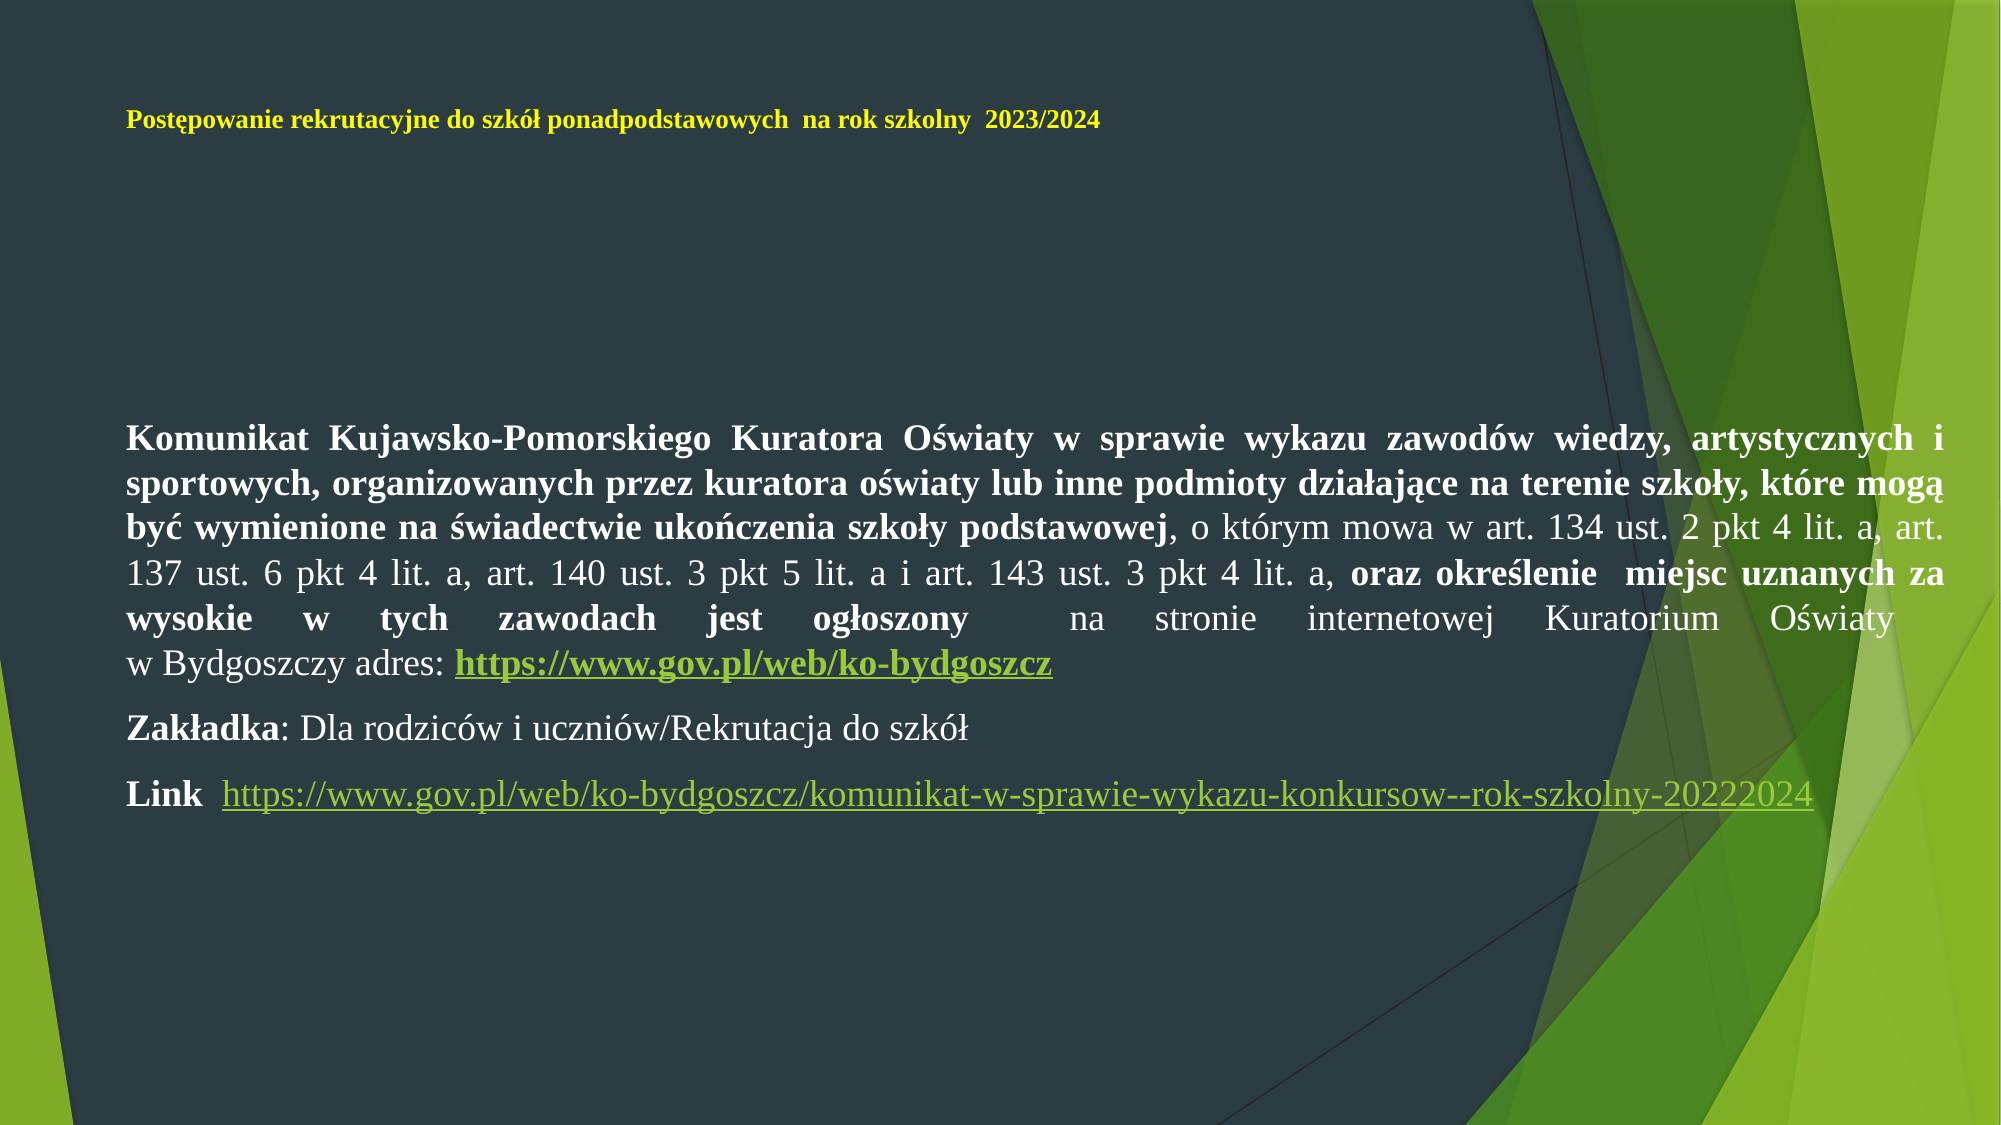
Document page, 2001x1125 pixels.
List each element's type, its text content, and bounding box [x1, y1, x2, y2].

title Postępowanie rekrutacyjne do szkół ponadpodstawowych na rok szkolny 2023/2024 [111, 77, 1522, 191]
list Komunikat Kujawsko-Pomorskiego Kuratora Oświaty w sprawie wykazu zawodów wiedzy, artystycznych i sportowych, organizowanych przez kuratora oświaty lub inne podmioty działające na terenie szkoły, które mogą być wymienione na świadectwie ukończenia szkoły podstawowej, o którym mowa w art. 134 ust. 2 pkt 4 lit. a, art. 137 ust. 6 pkt 4 lit. a, art. 140 ust. 3 pkt 5 lit. a i art. 143 ust. 3 pkt 4 lit. a, oraz określenie miejsc uznanych za wysokie w tych zawodach jest ogłoszony na stronie internetowej Kuratorium Oświaty w Bydgoszczy adres: https://www.gov.pl/web/ko-bydgoszcz Zakładka: Dla rodziców i uczniów/Rekrutacja do szkół Link https://www.gov.pl/web/ko-bydgoszcz/komunikat-w-sprawie-wykazu-konkursow--rok-szkolny-20222024 [111, 235, 1961, 991]
